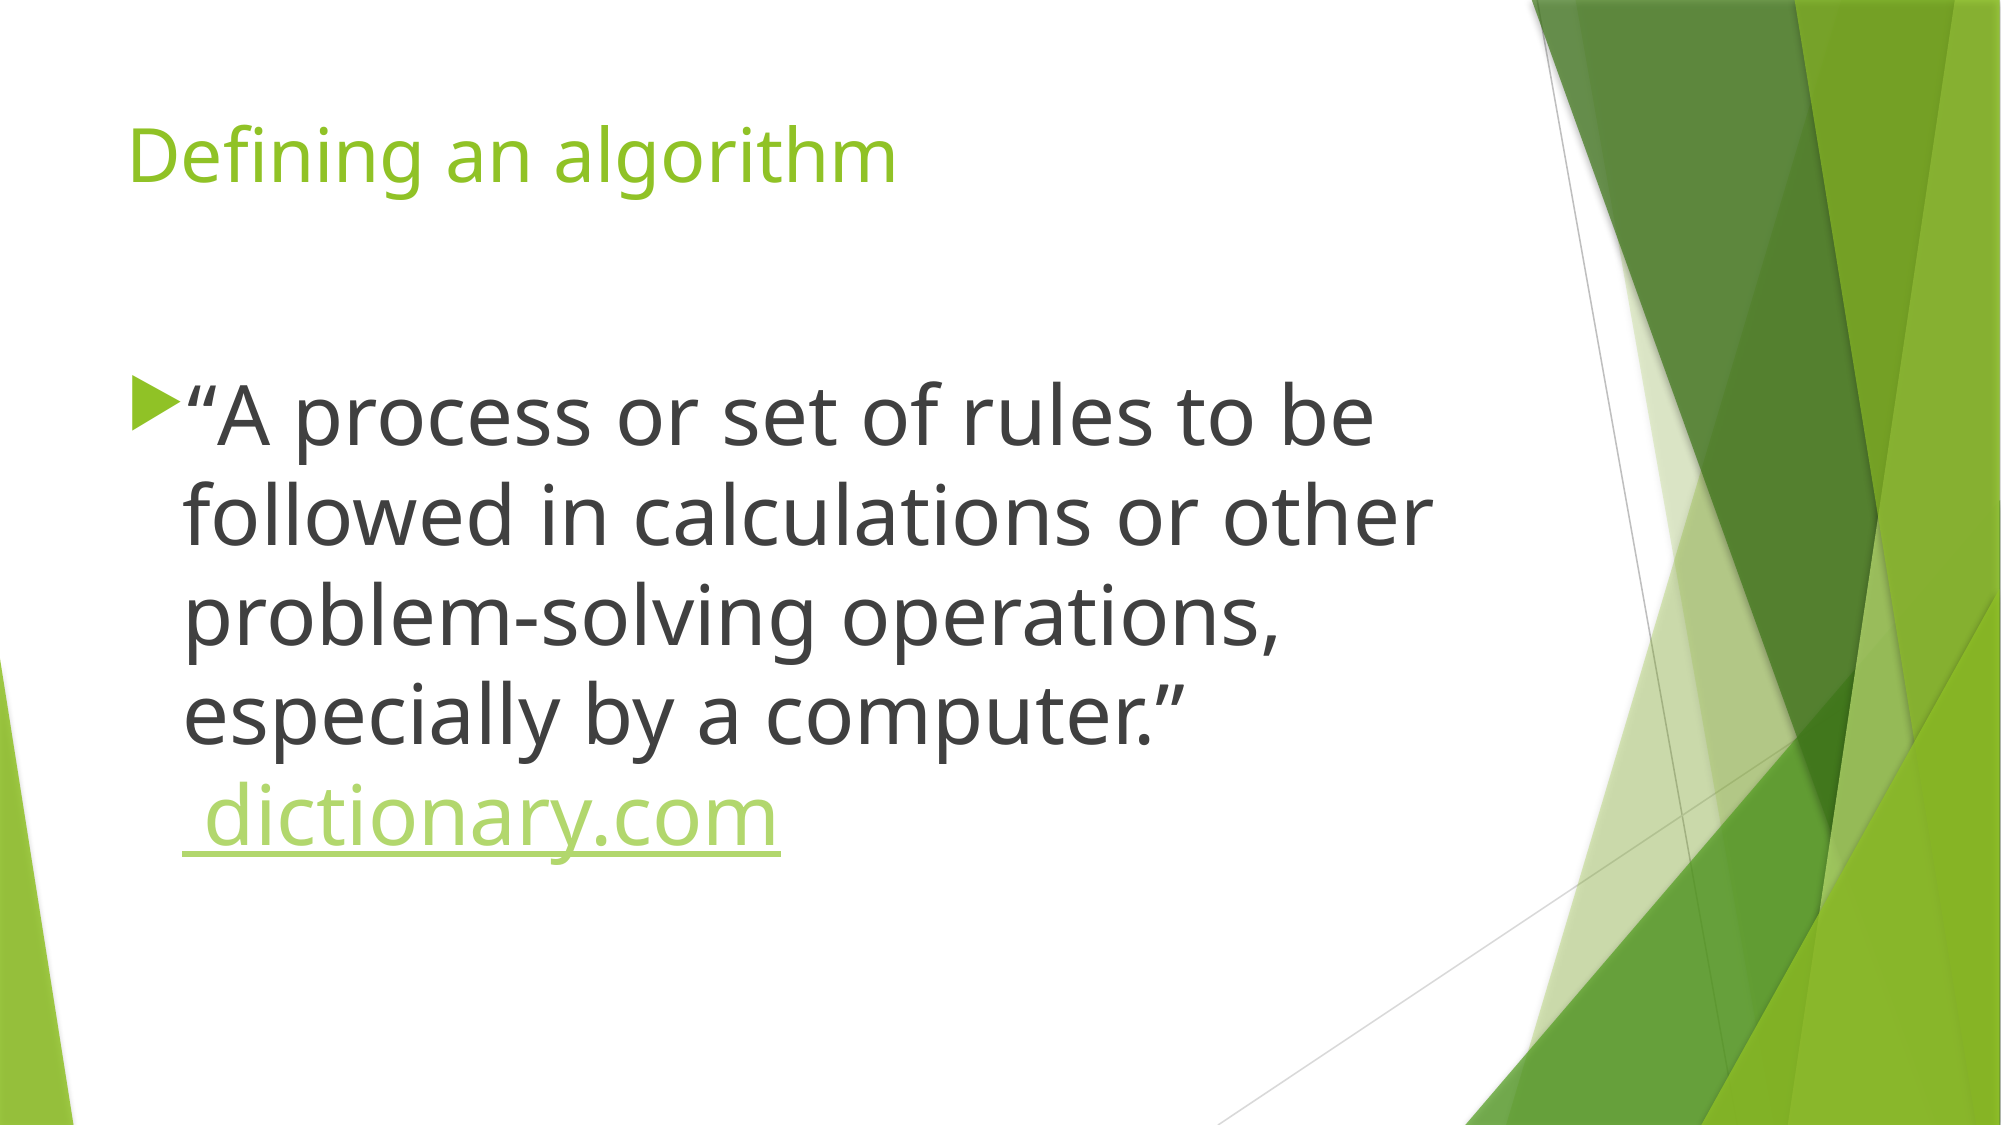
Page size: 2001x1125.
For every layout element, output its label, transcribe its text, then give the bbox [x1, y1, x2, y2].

title Defining an algorithm [111, 99, 1522, 317]
list “A process or set of rules to be followed in calculations or other problem-solving operations, especially by a computer.” dictionary.com [111, 354, 1522, 992]
